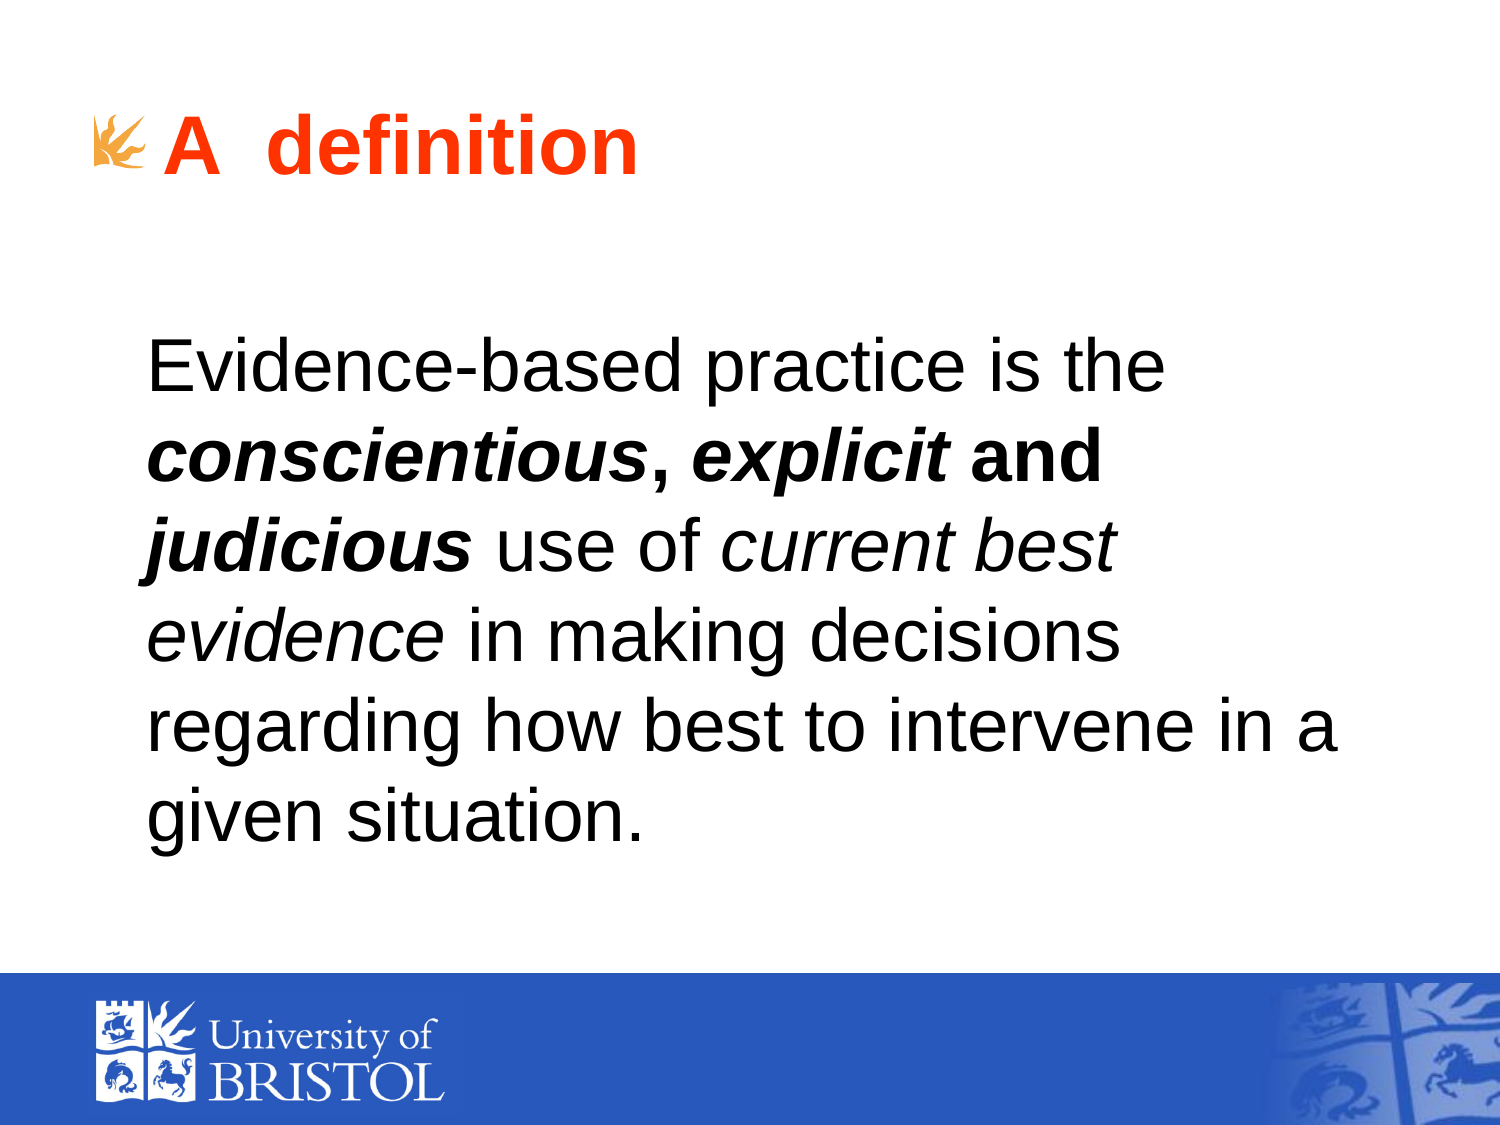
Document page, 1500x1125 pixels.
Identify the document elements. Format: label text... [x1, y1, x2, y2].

picture [87, 991, 463, 1114]
picture [1039, 983, 1500, 1125]
picture [90, 111, 151, 170]
title A definition [74, 70, 1426, 212]
list Evidence-based practice is the conscientious, explicit and judicious use of current best evidence in making decisions regarding how best to intervene in a given situation. [74, 213, 1426, 862]
